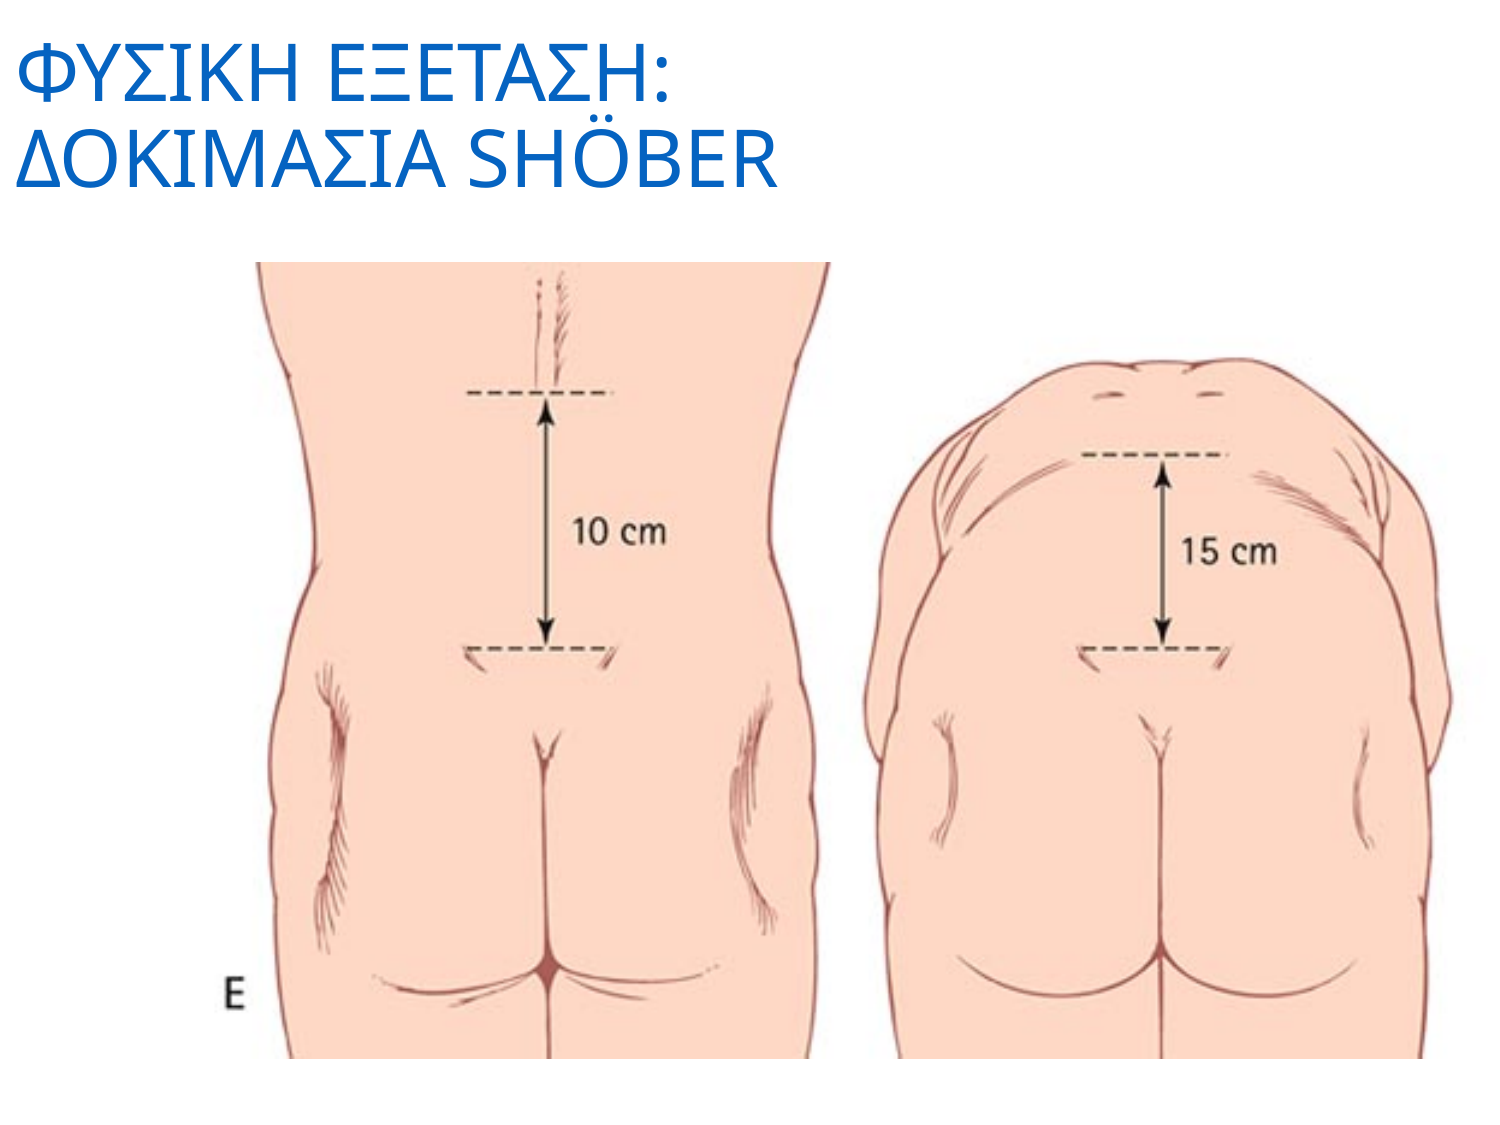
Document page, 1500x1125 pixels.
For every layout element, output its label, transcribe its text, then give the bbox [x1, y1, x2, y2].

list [177, 262, 1500, 1059]
title ΦΥΣΙΚΗ ΕΞΕΤΑΣΗ: ΔΟΚΙΜΑΣΙΑ SHÖBER [0, 24, 1350, 213]
